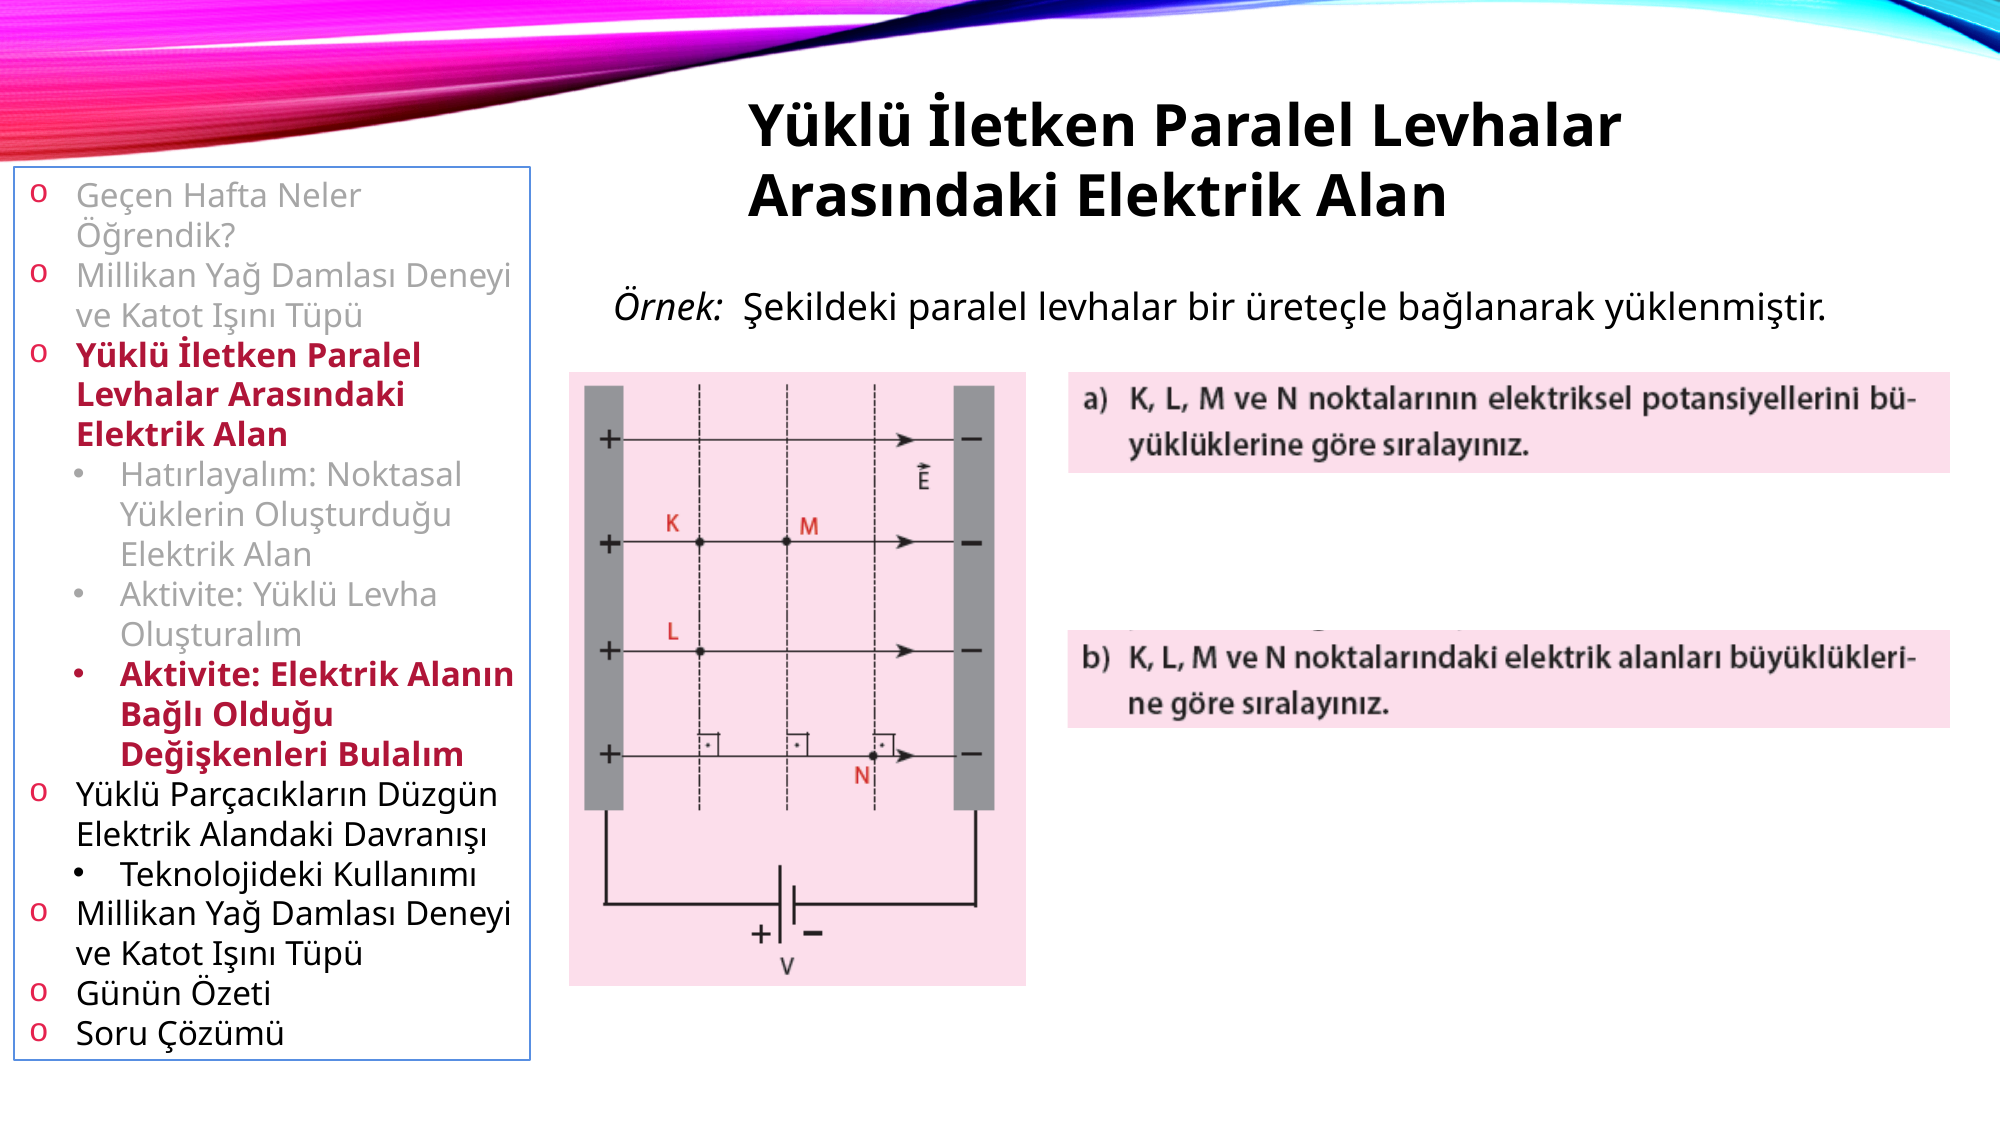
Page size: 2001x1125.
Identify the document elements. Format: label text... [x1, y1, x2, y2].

text_box Yüklü İletken Paralel Levhalar Arasındaki Elektrik Alan [733, 80, 1950, 236]
text_box Örnek: Şekildeki paralel levhalar bir üreteçle bağlanarak yüklenmiştir. [598, 275, 1844, 336]
picture [569, 372, 1026, 986]
picture [0, 0, 2000, 163]
text_box Geçen Hafta Neler Öğrendik? Millikan Yağ Damlası Deneyi ve Katot Işını Tüpü Yüklü İletken Paralel Levhalar Arasındaki Elektrik Alan Hatırlayalım: Noktasal Yüklerin Oluşturduğu Elektrik Alan Aktivite: Yüklü Levha Oluşturalım Aktivite: Elektrik Alanın Bağlı Olduğu Değişkenleri Bulalım Yüklü Parçacıkların Düzgün Elektrik Alandaki Davranışı Teknolojideki Kullanımı Millikan Yağ Damlası Deneyi ve Katot Işını Tüpü Günün Özeti Soru Çözümü [13, 166, 531, 1061]
picture [1067, 372, 1951, 473]
picture [1067, 629, 1951, 729]
